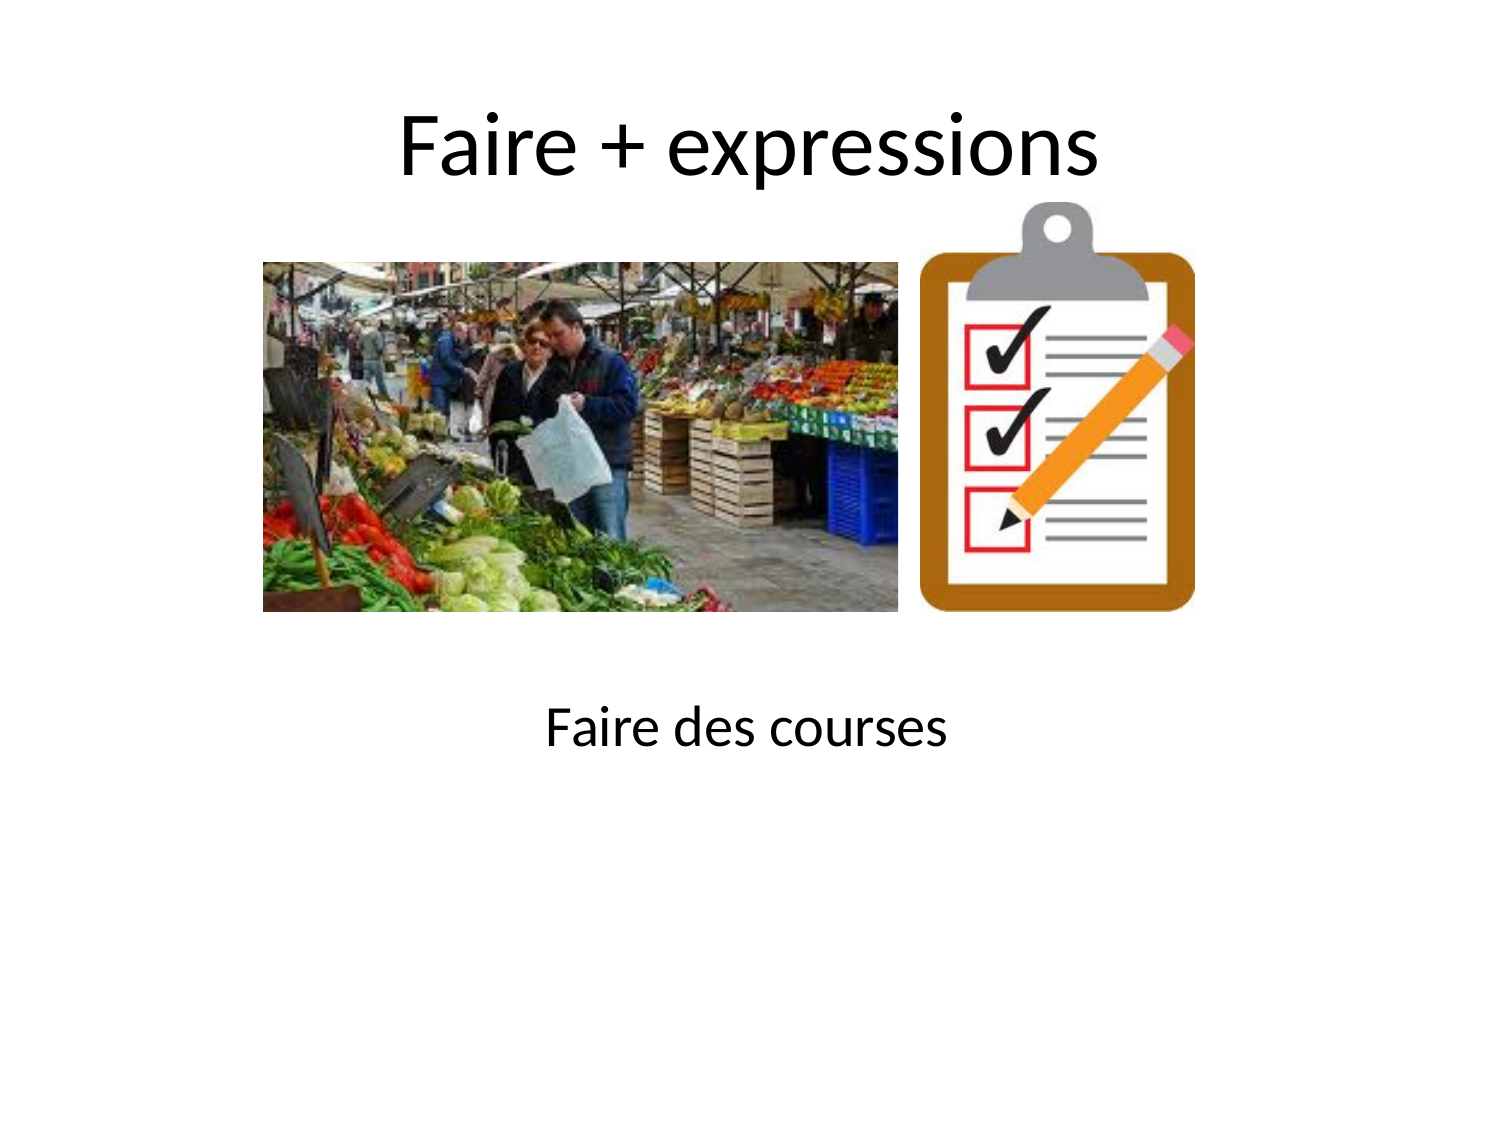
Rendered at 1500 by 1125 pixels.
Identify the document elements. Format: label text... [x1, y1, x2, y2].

picture [919, 202, 1195, 612]
title Faire + expressions [75, 45, 1425, 233]
text_box Faire des courses [531, 680, 964, 766]
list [262, 262, 899, 612]
